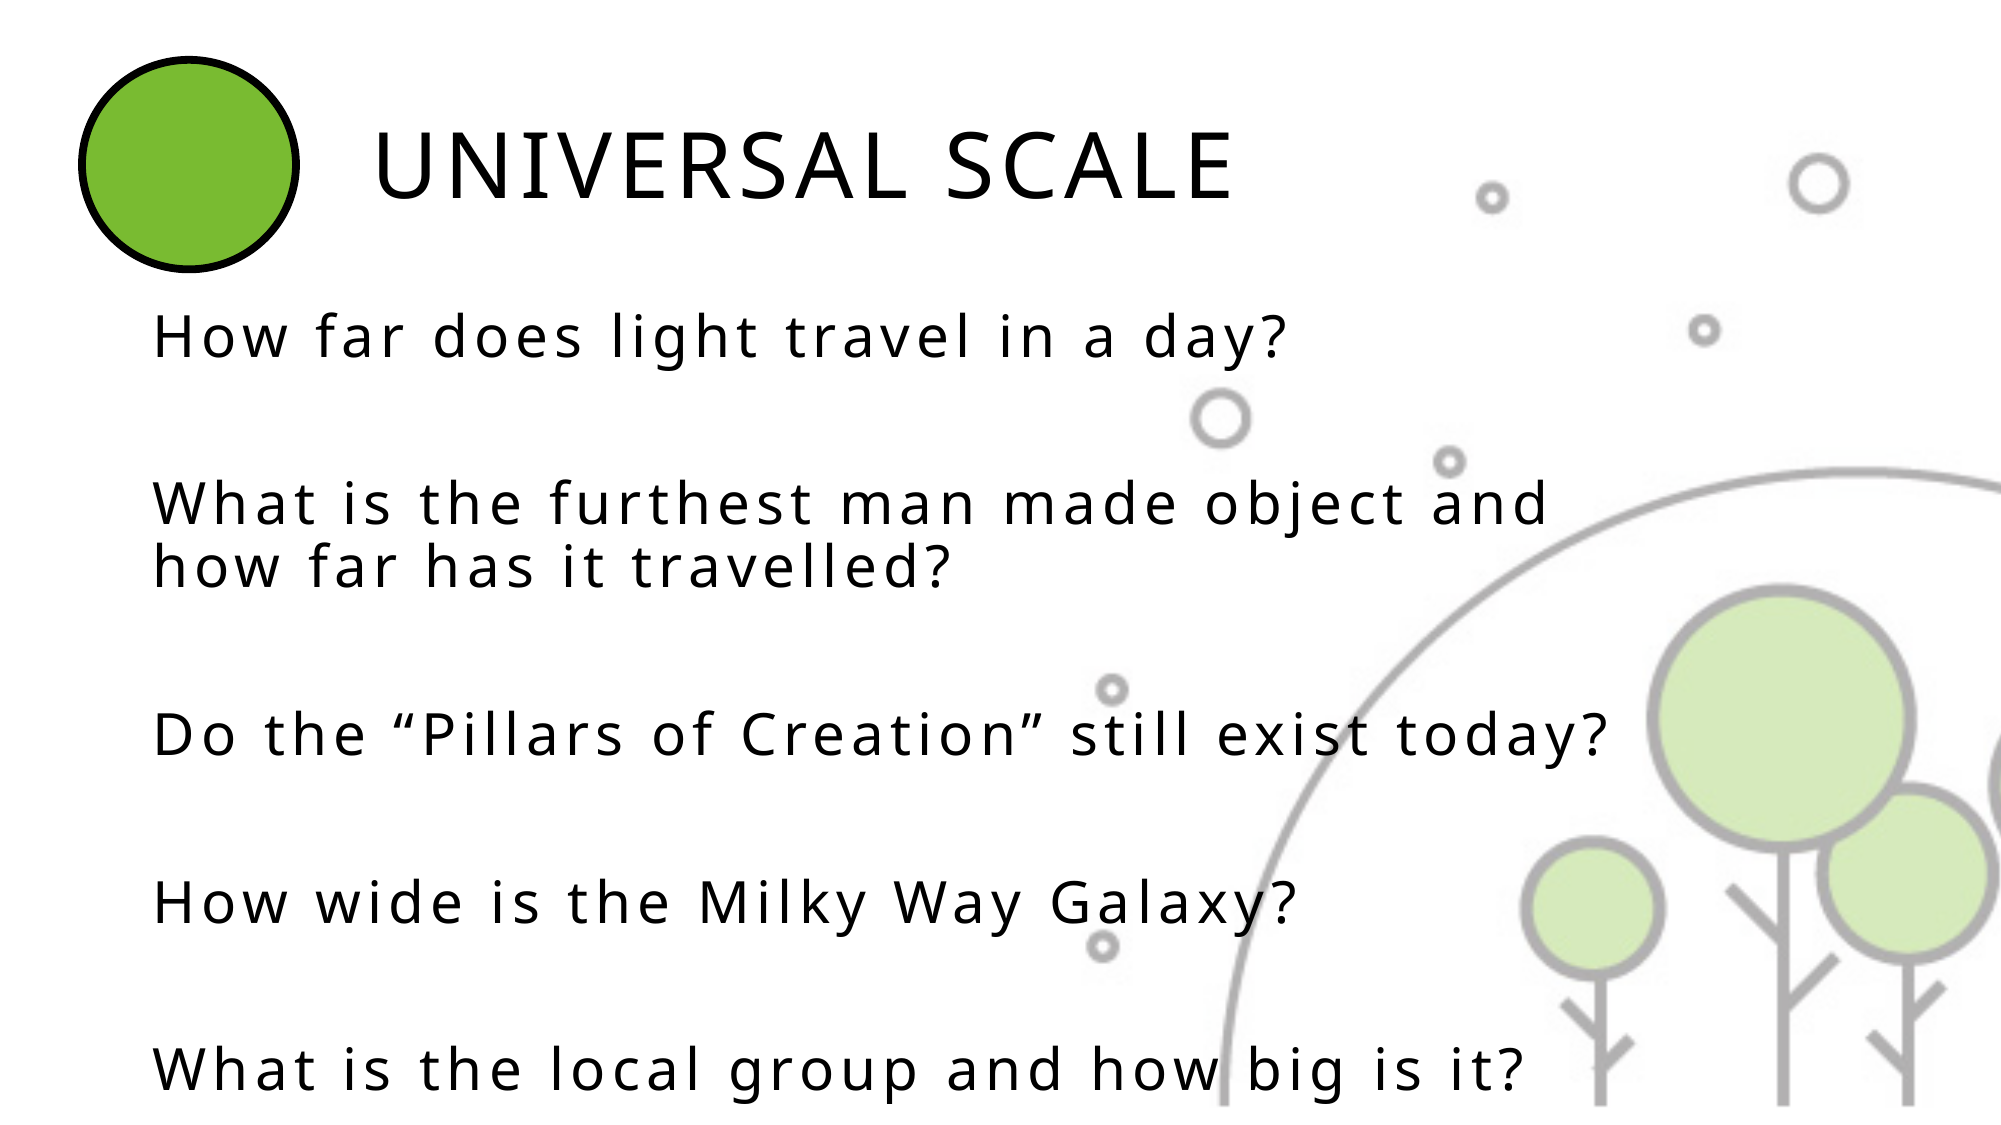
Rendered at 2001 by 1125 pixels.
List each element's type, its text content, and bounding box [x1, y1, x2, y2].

list How far does light travel in a day? What is the furthest man made object and how far has it travelled? Do the “Pillars of Creation” still exist today? How wide is the Milky Way Galaxy? What is the local group and how big is it? [137, 299, 1645, 1125]
title UNIVERSAL SCALE [355, 59, 1863, 278]
